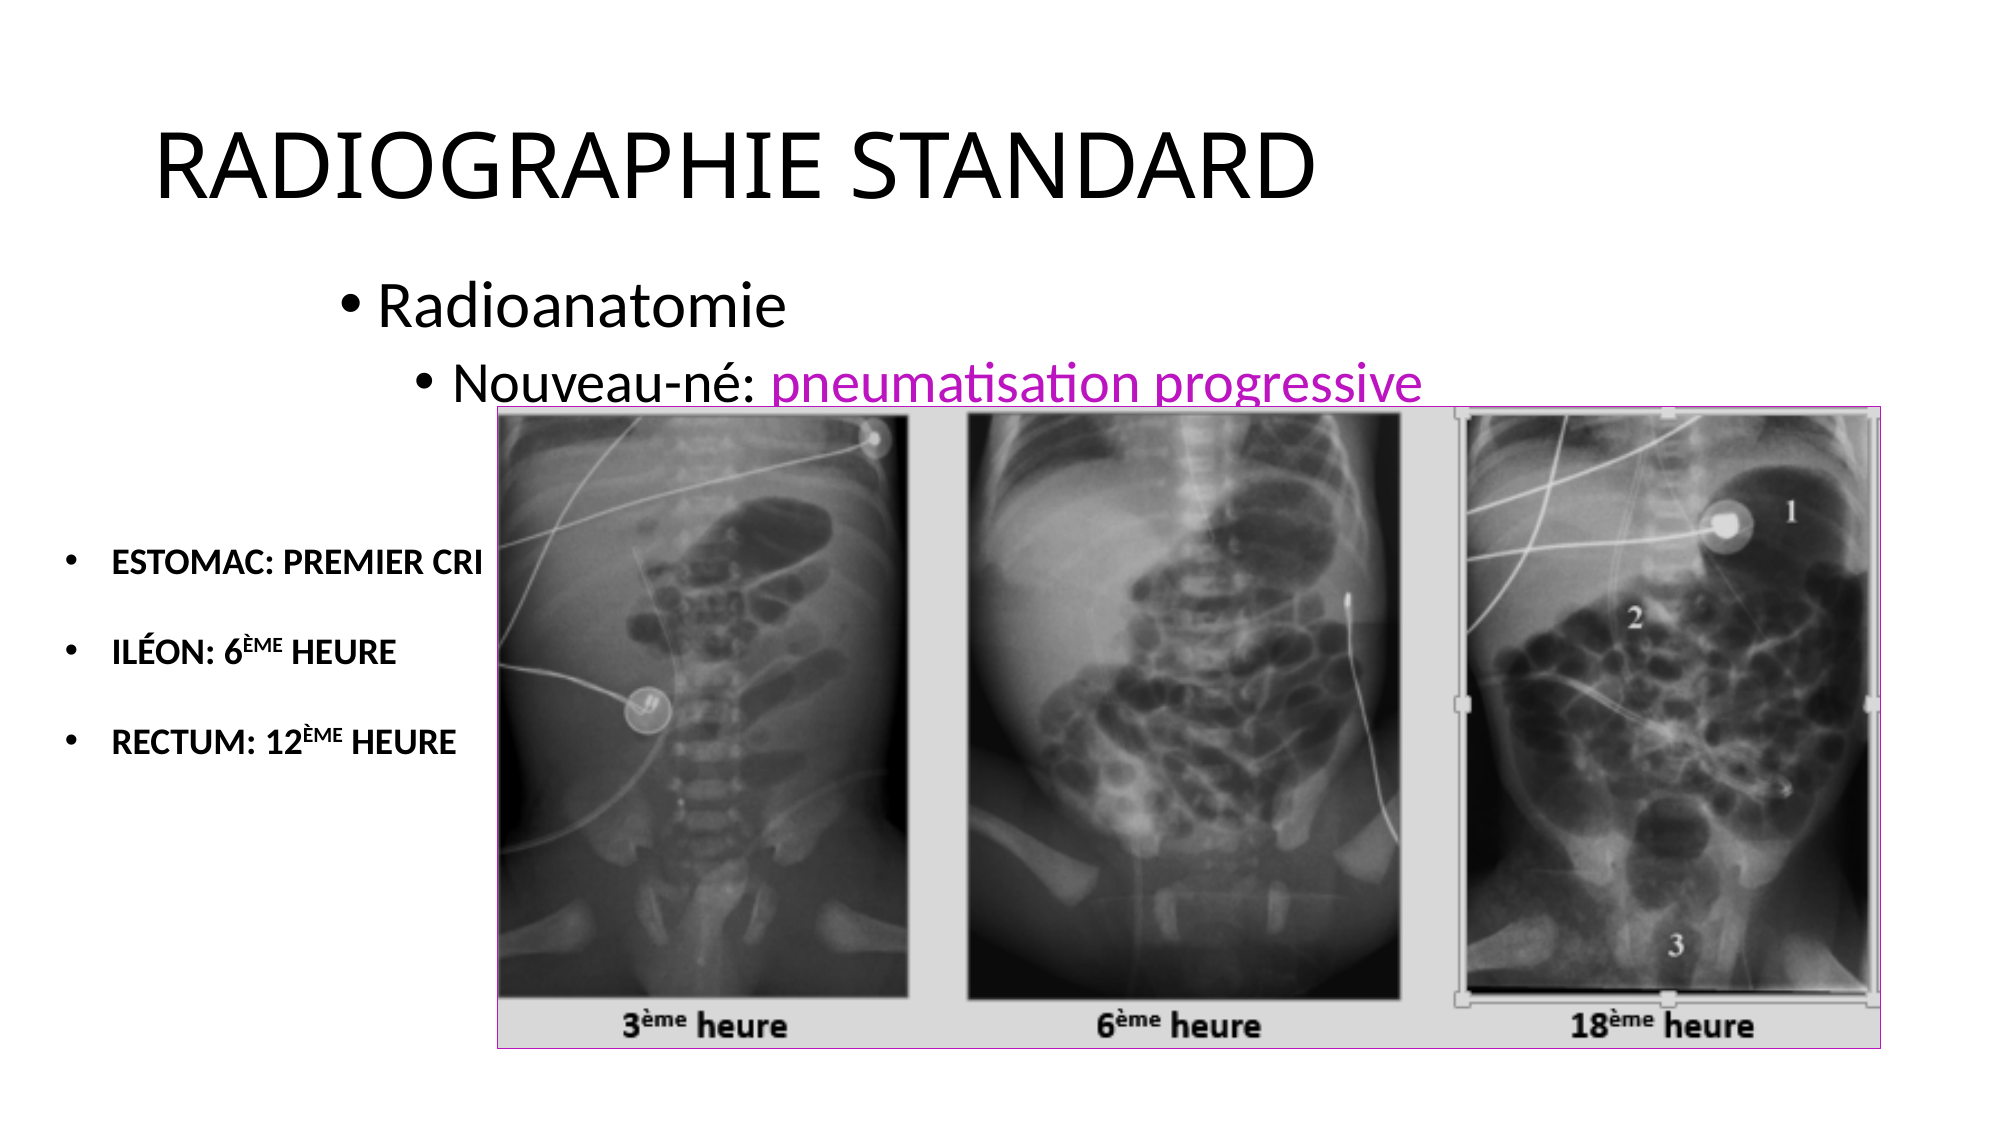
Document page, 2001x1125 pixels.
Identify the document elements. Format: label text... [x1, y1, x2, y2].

text_box ESTOMAC: PREMIER CRI ILÉON: 6ÈME HEURE RECTUM: 12ÈME HEURE [49, 529, 496, 769]
picture [496, 406, 1881, 1048]
title RADIOGRAPHIE STANDARD [137, 59, 1863, 278]
list Radioanatomie Nouveau-né: pneumatisation progressive [324, 262, 1675, 374]
